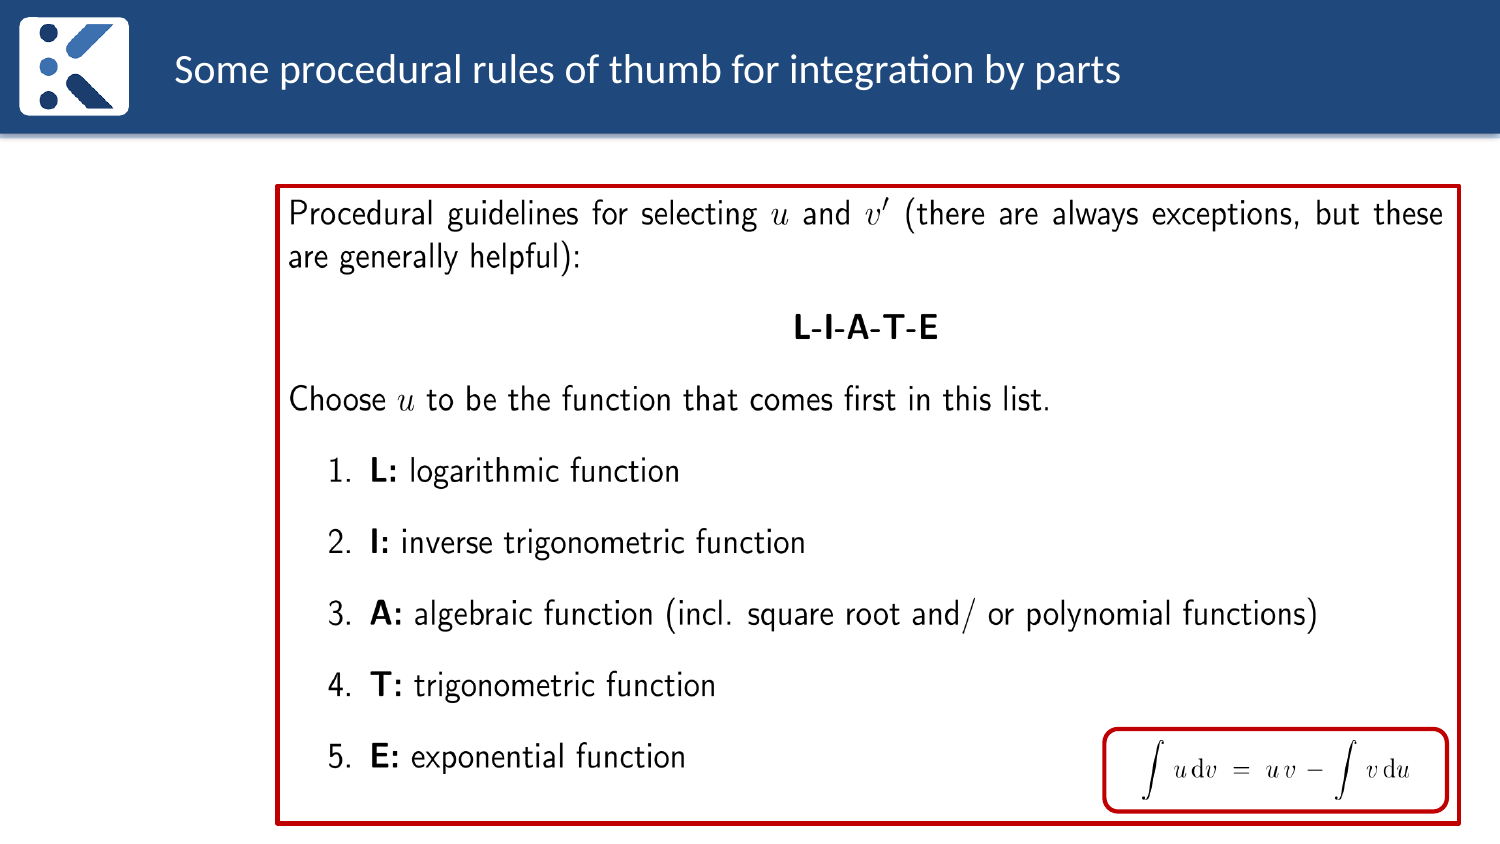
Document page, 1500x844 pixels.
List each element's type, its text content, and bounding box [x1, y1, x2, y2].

text_box [275, 184, 1461, 826]
picture [289, 197, 1443, 800]
title Some procedural rules of thumb for integration by parts [159, 8, 1483, 126]
text_box [1102, 733, 1450, 814]
picture [27, 18, 122, 115]
